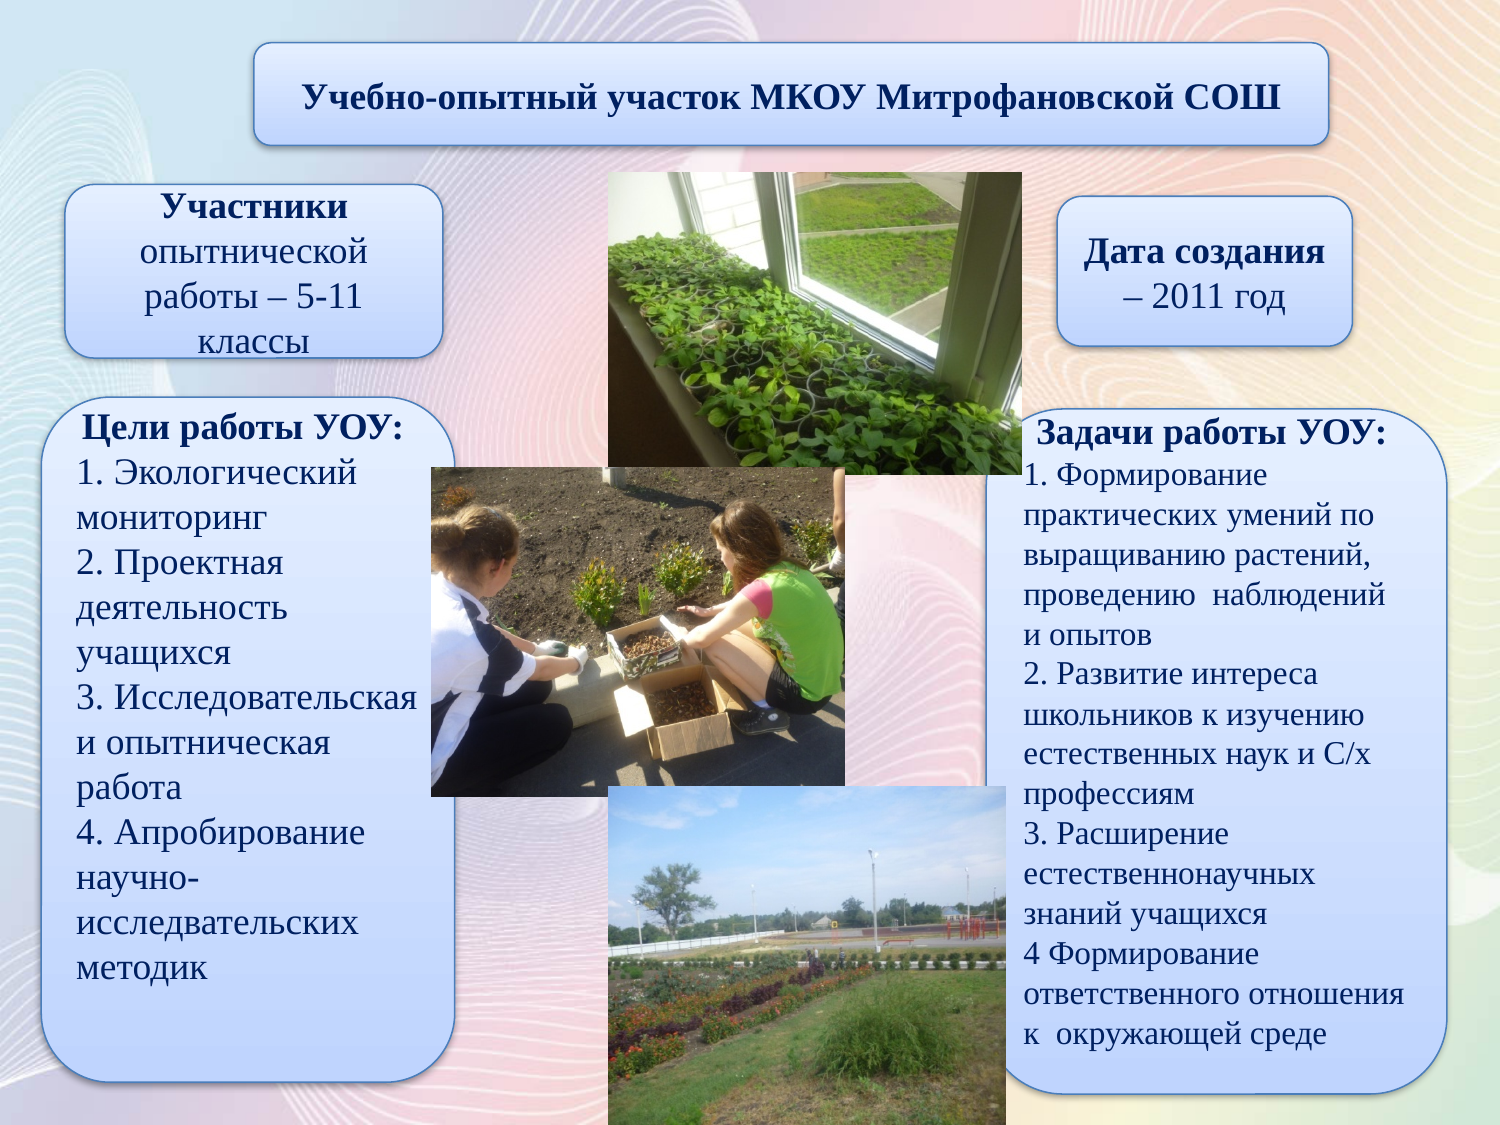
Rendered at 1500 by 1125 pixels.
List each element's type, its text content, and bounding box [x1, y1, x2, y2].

text_box Цели работы УОУ: 1. Экологический мониторинг 2. Проектная деятельность учащихся 3. Исследовательская и опытническая работа 4. Апробирование научно-исследвательских методик [40, 396, 456, 1084]
text_box Участники опытнической работы – 5-11 классы [64, 183, 444, 359]
picture [0, 0, 1500, 1125]
text_box Задачи работы УОУ: 1. Формирование практических умений по выращиванию растений, проведению наблюдений и опытов 2. Развитие интереса школьников к изучению естественных наук и С/х профессиям 3. Расширение естественнонаучных знаний учащихся 4 Формирование ответственного отношения к окружающей среде [985, 408, 1448, 1095]
text_box Дата создания – 2011 год [1056, 195, 1354, 348]
text_box Учебно-опытный участок МКОУ Митрофановской СОШ [253, 41, 1330, 147]
